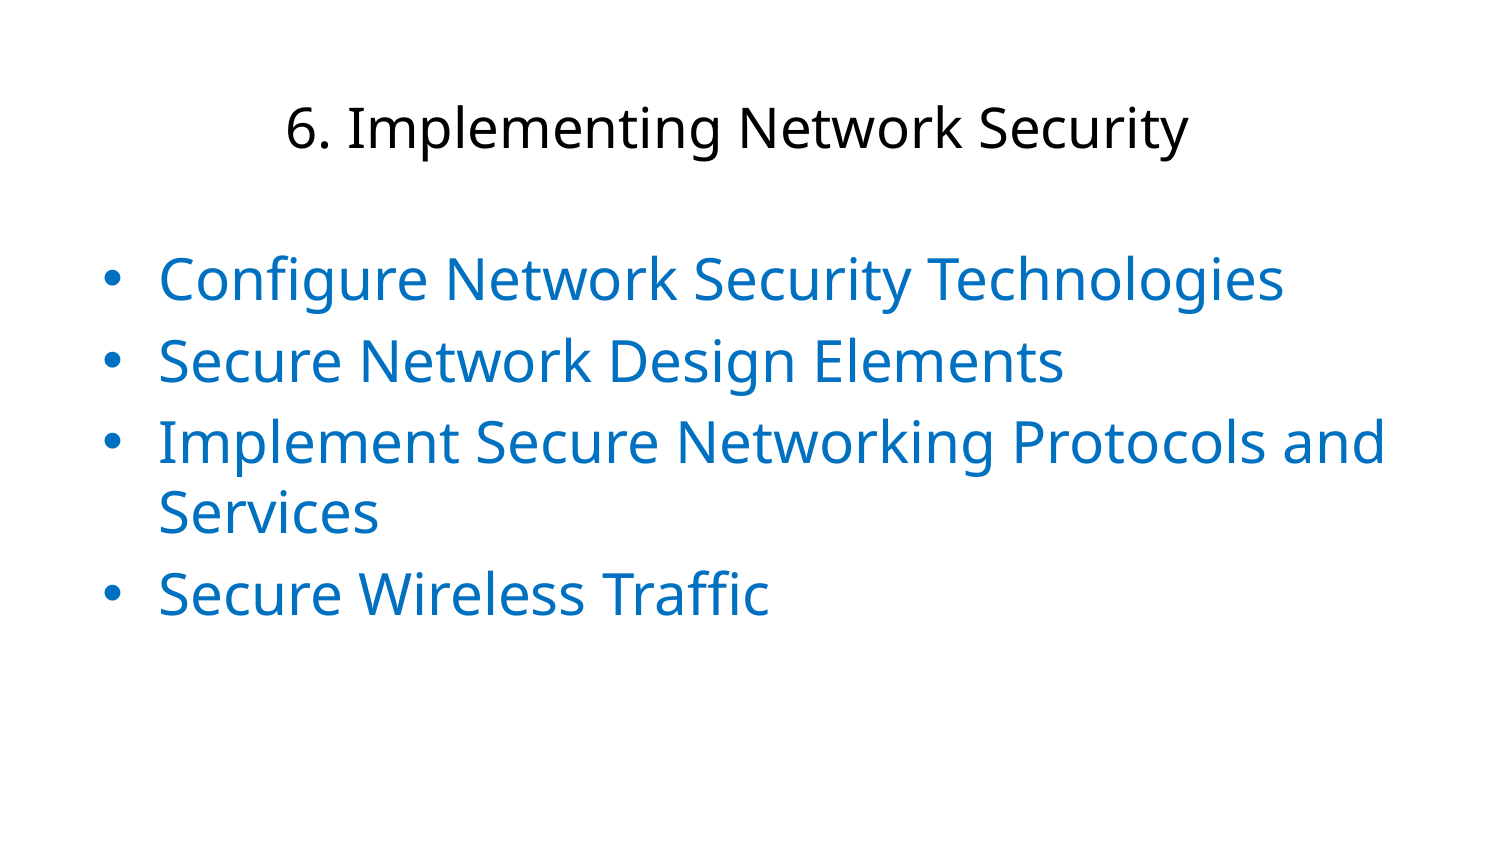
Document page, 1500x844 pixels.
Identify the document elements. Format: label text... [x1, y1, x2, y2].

text_box 6. Implementing Network Security [87, 84, 1388, 234]
text_box Configure Network Security Technologies Secure Network Design Elements Implement Secure Networking Protocols and Services Secure Wireless Traffic [87, 234, 1476, 844]
